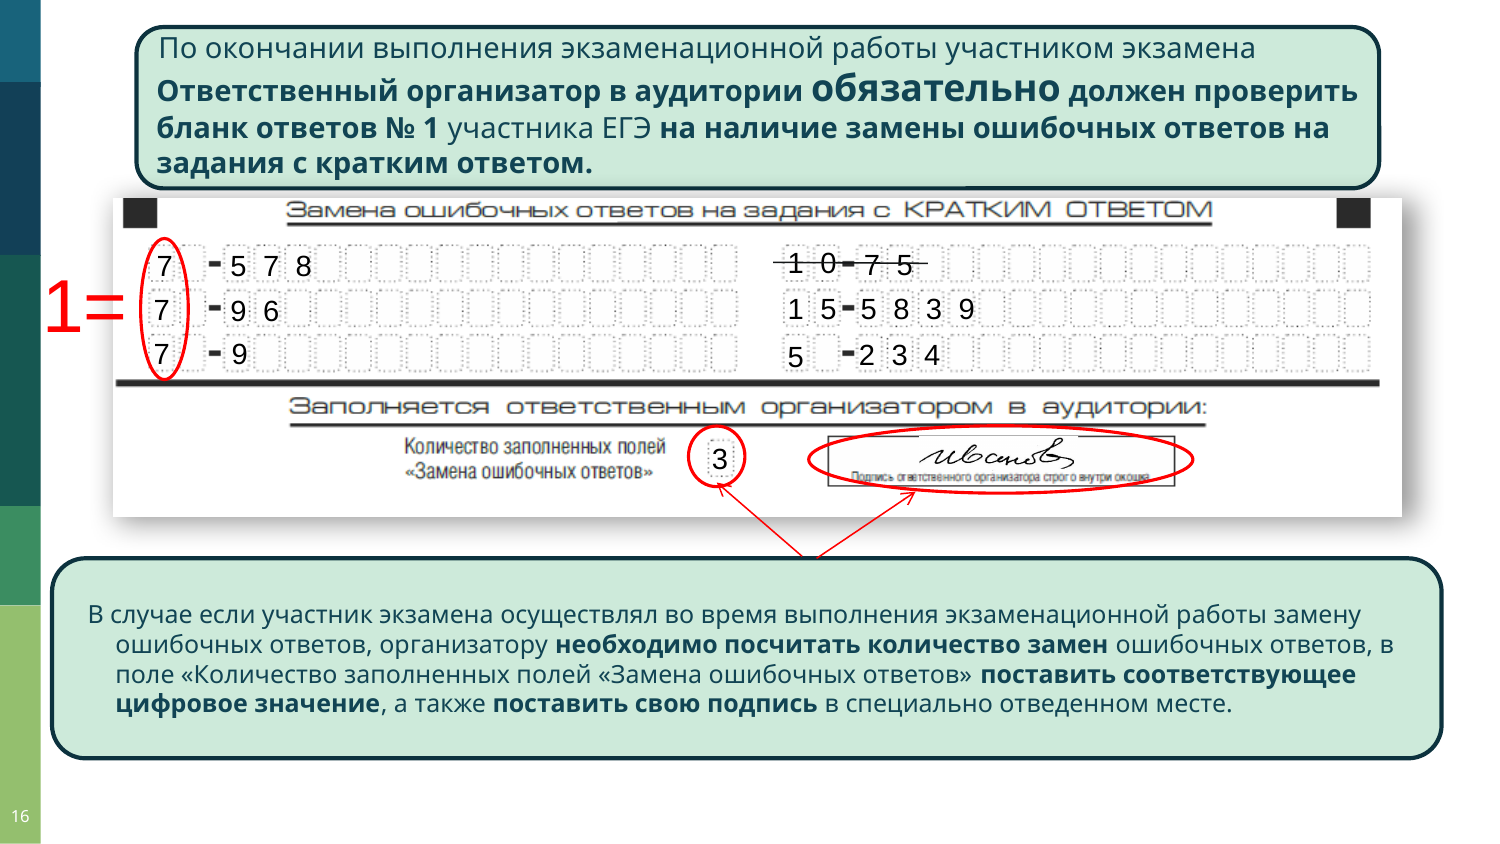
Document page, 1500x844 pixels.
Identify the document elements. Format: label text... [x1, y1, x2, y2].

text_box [716, 486, 803, 557]
text_box В случае если участник экзамена осуществлял во время выполнения экзаменационной работы замену ошибочных ответов, организатору необходимо посчитать количество замен ошибочных ответов, в поле «Количество заполненных полей «Замена ошибочных ответов» поставить соответствующее цифровое значение, а также поставить свою подпись в специально отведенном месте. [72, 590, 1423, 726]
picture [113, 197, 1402, 518]
slide_number 16 [0, 790, 49, 844]
text_box По окончании выполнения экзаменационной работы участником экзамена Ответственный организатор в аудитории обязательно должен проверить бланк ответов № 1 участника ЕГЭ на наличие замены ошибочных ответов на задания с кратким ответом. [113, 21, 1412, 187]
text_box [816, 491, 916, 559]
text_box [49, 556, 1444, 761]
text_box 1= [27, 249, 108, 355]
